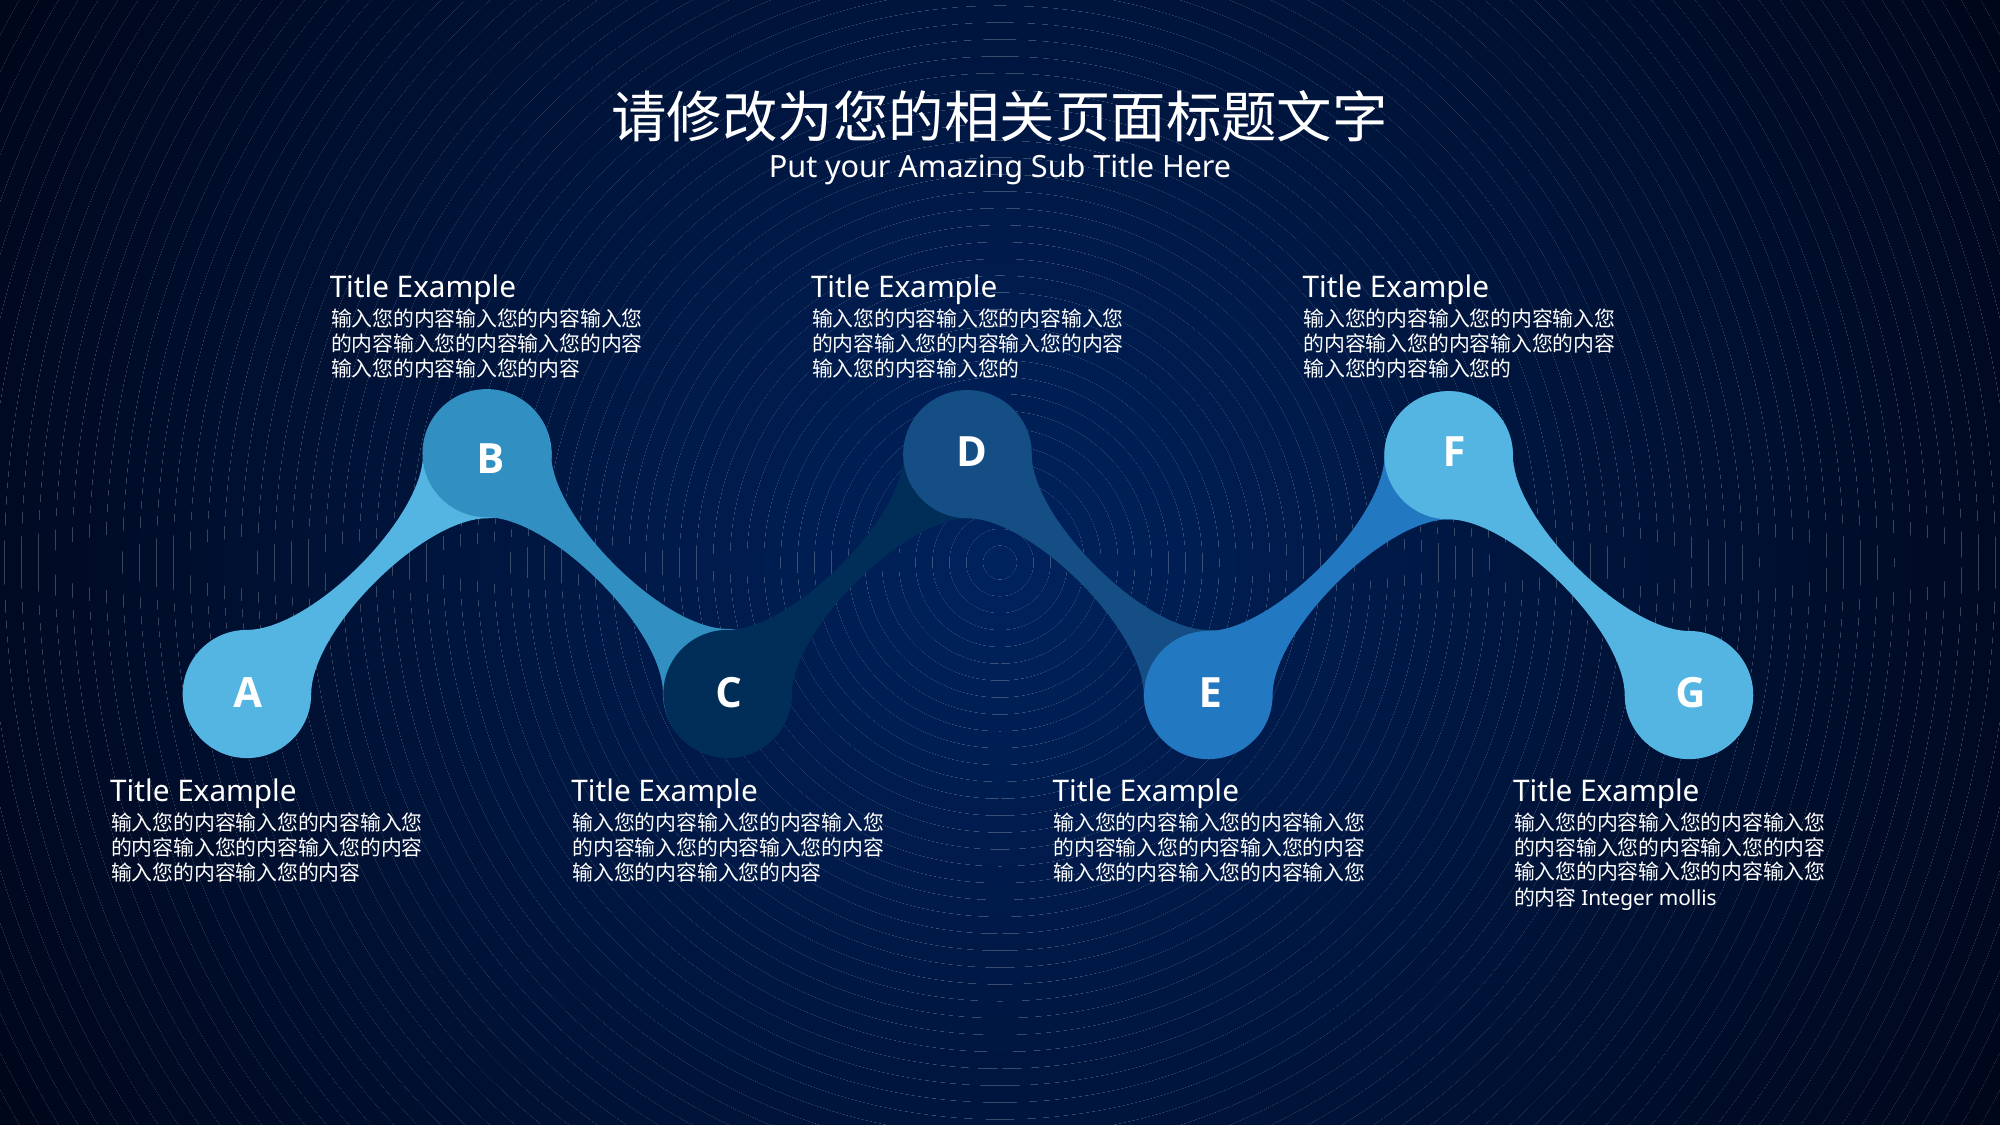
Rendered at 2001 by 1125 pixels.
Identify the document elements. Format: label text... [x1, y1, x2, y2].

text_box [903, 390, 1273, 759]
text_box 请修改为您的相关页面标题文字 [409, 81, 1591, 149]
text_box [663, 390, 903, 759]
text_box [1513, 772, 1829, 911]
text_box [1384, 391, 1754, 760]
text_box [422, 389, 792, 758]
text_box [1052, 772, 1369, 885]
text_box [1144, 391, 1384, 760]
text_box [110, 772, 426, 885]
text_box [329, 268, 646, 381]
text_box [182, 390, 552, 759]
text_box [810, 268, 1127, 381]
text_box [571, 772, 888, 885]
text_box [1302, 268, 1619, 381]
text_box Put your Amazing Sub Title Here [580, 147, 1420, 185]
